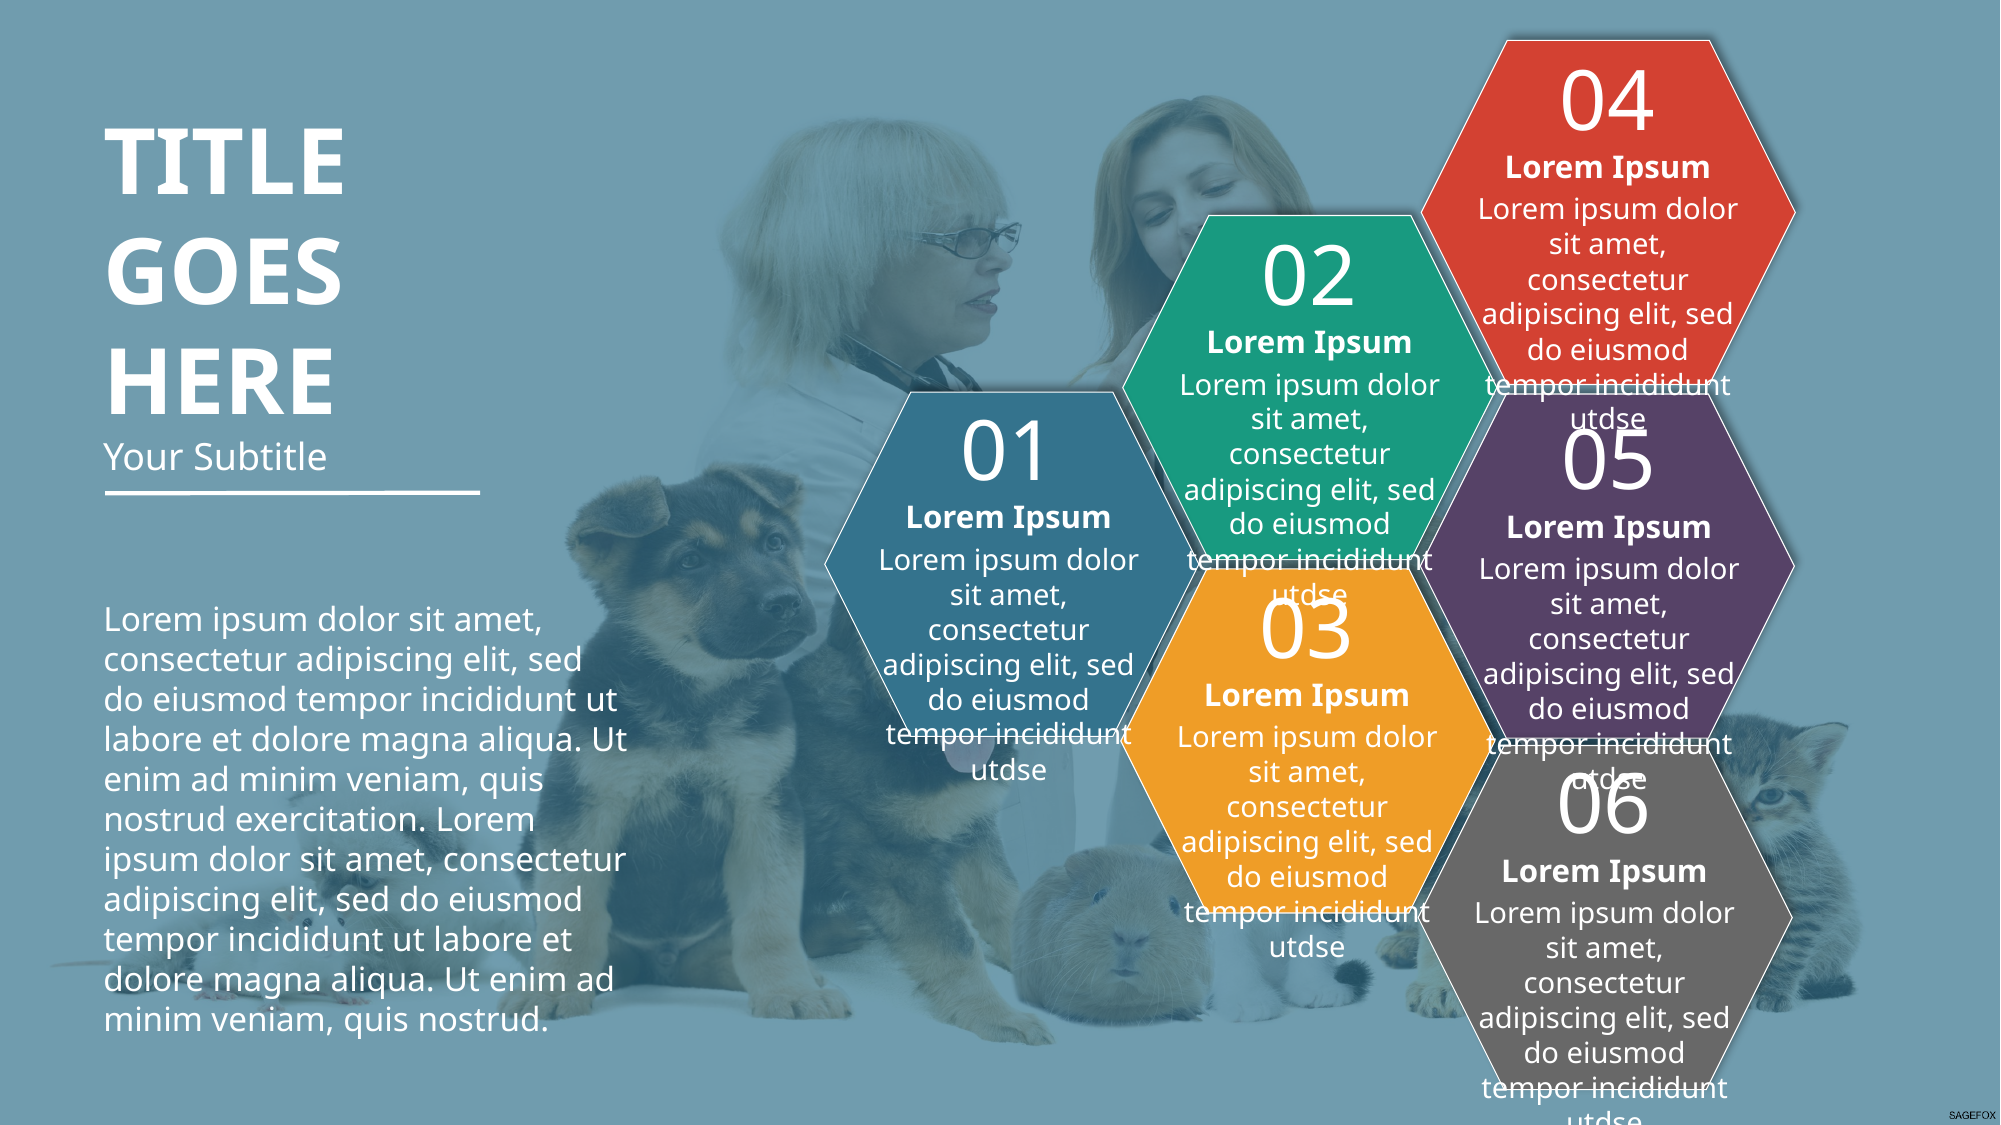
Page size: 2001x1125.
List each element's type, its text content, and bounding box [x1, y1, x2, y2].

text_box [1467, 398, 1751, 708]
text_box [1420, 556, 1425, 566]
text_box TITLE GOES HERE Your Subtitle [88, 95, 574, 591]
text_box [1463, 742, 1746, 1052]
text_box [1191, 556, 1199, 566]
text_box [1503, 392, 1540, 398]
text_box [1449, 646, 1495, 836]
text_box [823, 477, 867, 652]
text_box [1187, 876, 1429, 915]
text_box [1417, 825, 1463, 1010]
text_box [1420, 120, 1466, 305]
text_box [867, 389, 1151, 699]
text_box [1751, 477, 1796, 656]
text_box [1426, 470, 1467, 662]
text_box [1165, 566, 1449, 876]
text_box [1193, 524, 1430, 558]
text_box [1466, 39, 1750, 349]
text_box [1543, 392, 1712, 398]
text_box [1490, 708, 1725, 737]
text_box [1484, 1052, 1727, 1091]
text_box [1119, 650, 1165, 832]
picture [1925, 0, 2001, 1125]
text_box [1168, 214, 1452, 524]
text_box [1151, 466, 1195, 663]
text_box [1488, 349, 1729, 386]
text_box [1452, 295, 1497, 480]
text_box [1750, 119, 1797, 306]
text_box Lorem ipsum dolor sit amet, consectetur adipiscing elit, sed do eiusmod tempor incididunt ut labore et dolore magna aliqua. Ut enim ad minim veniam, quis nostrud exercitation. Lorem ipsum dolor sit amet, consectetur adipiscing elit, sed do eiusmod tempor incididunt ut labore et dolore magna aliqua. Ut enim ad minim veniam, quis nostrud. [88, 591, 647, 1045]
text_box [890, 699, 1133, 738]
text_box [1122, 294, 1168, 473]
text_box [1746, 822, 1794, 1013]
